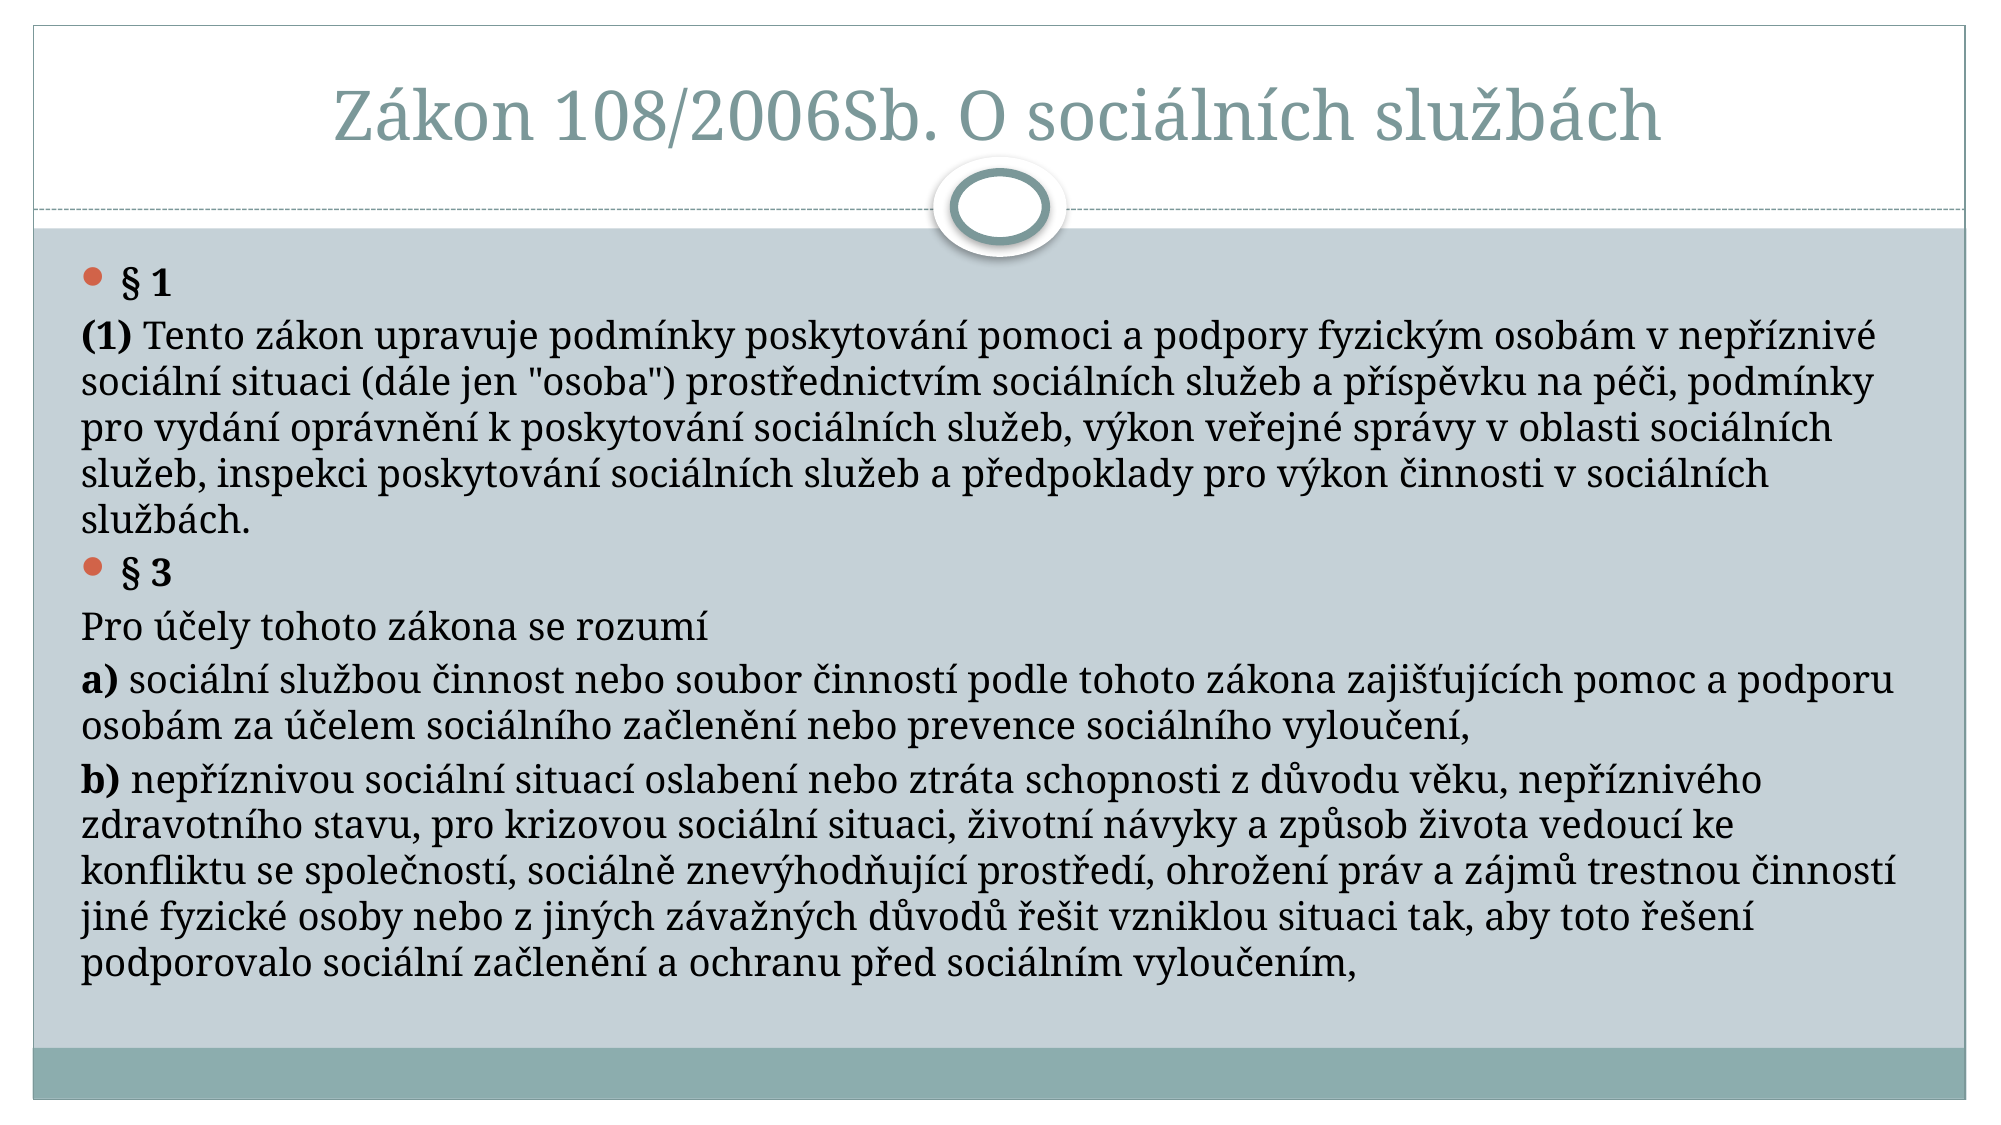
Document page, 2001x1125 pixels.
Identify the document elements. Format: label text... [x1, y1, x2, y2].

list § 1 (1) Tento zákon upravuje podmínky poskytování pomoci a podpory fyzickým osobám v nepříznivé sociální situaci (dále jen "osoba") prostřednictvím sociálních služeb a příspěvku na péči, podmínky pro vydání oprávnění k poskytování sociálních služeb, výkon veřejné správy v oblasti sociálních služeb, inspekci poskytování sociálních služeb a předpoklady pro výkon činnosti v sociálních službách. § 3 Pro účely tohoto zákona se rozumí a) sociální službou činnost nebo soubor činností podle tohoto zákona zajišťujících pomoc a podporu osobám za účelem sociálního začlenění nebo prevence sociálního vyloučení, b) nepříznivou sociální situací oslabení nebo ztráta schopnosti z důvodu věku, nepříznivého zdravotního stavu, pro krizovou sociální situaci, životní návyky a způsob života vedoucí ke konfliktu se společností, sociálně znevýhodňující prostředí, ohrožení práv a zájmů trestnou činností jiné fyzické osoby nebo z jiných závažných důvodů řešit vzniklou situaci tak, aby toto řešení podporovalo sociální začlenění a ochranu před sociálním vyloučením, [66, 250, 1926, 1001]
title Zákon 108/2006Sb. O sociálních službách [66, 37, 1933, 162]
